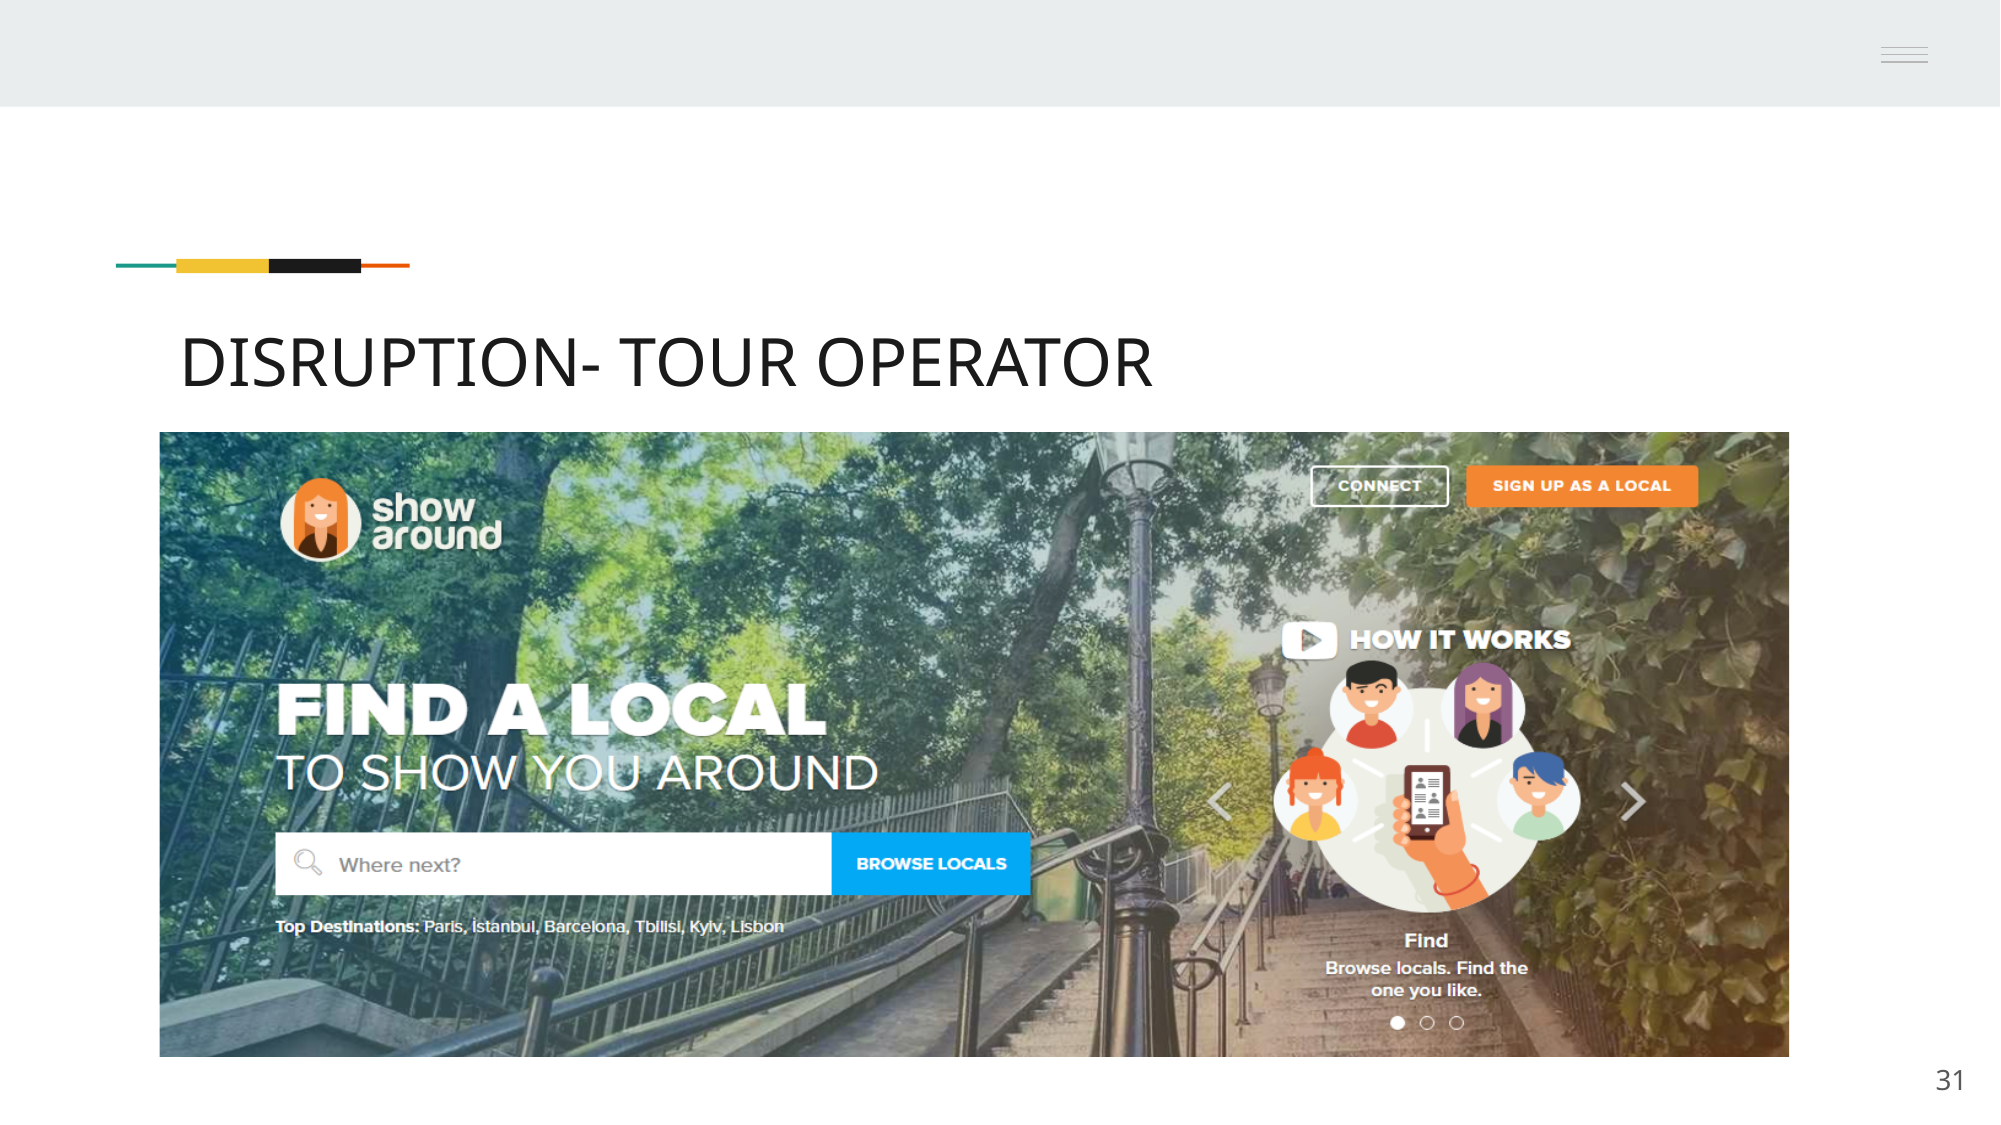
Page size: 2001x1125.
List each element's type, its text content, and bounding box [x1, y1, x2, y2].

slide_number 31 [1867, 1038, 1988, 1125]
title DISRUPTION- TOUR OPERATOR [159, 299, 1324, 431]
text_box [176, 258, 268, 274]
picture [159, 432, 1790, 1057]
text_box [268, 258, 362, 274]
